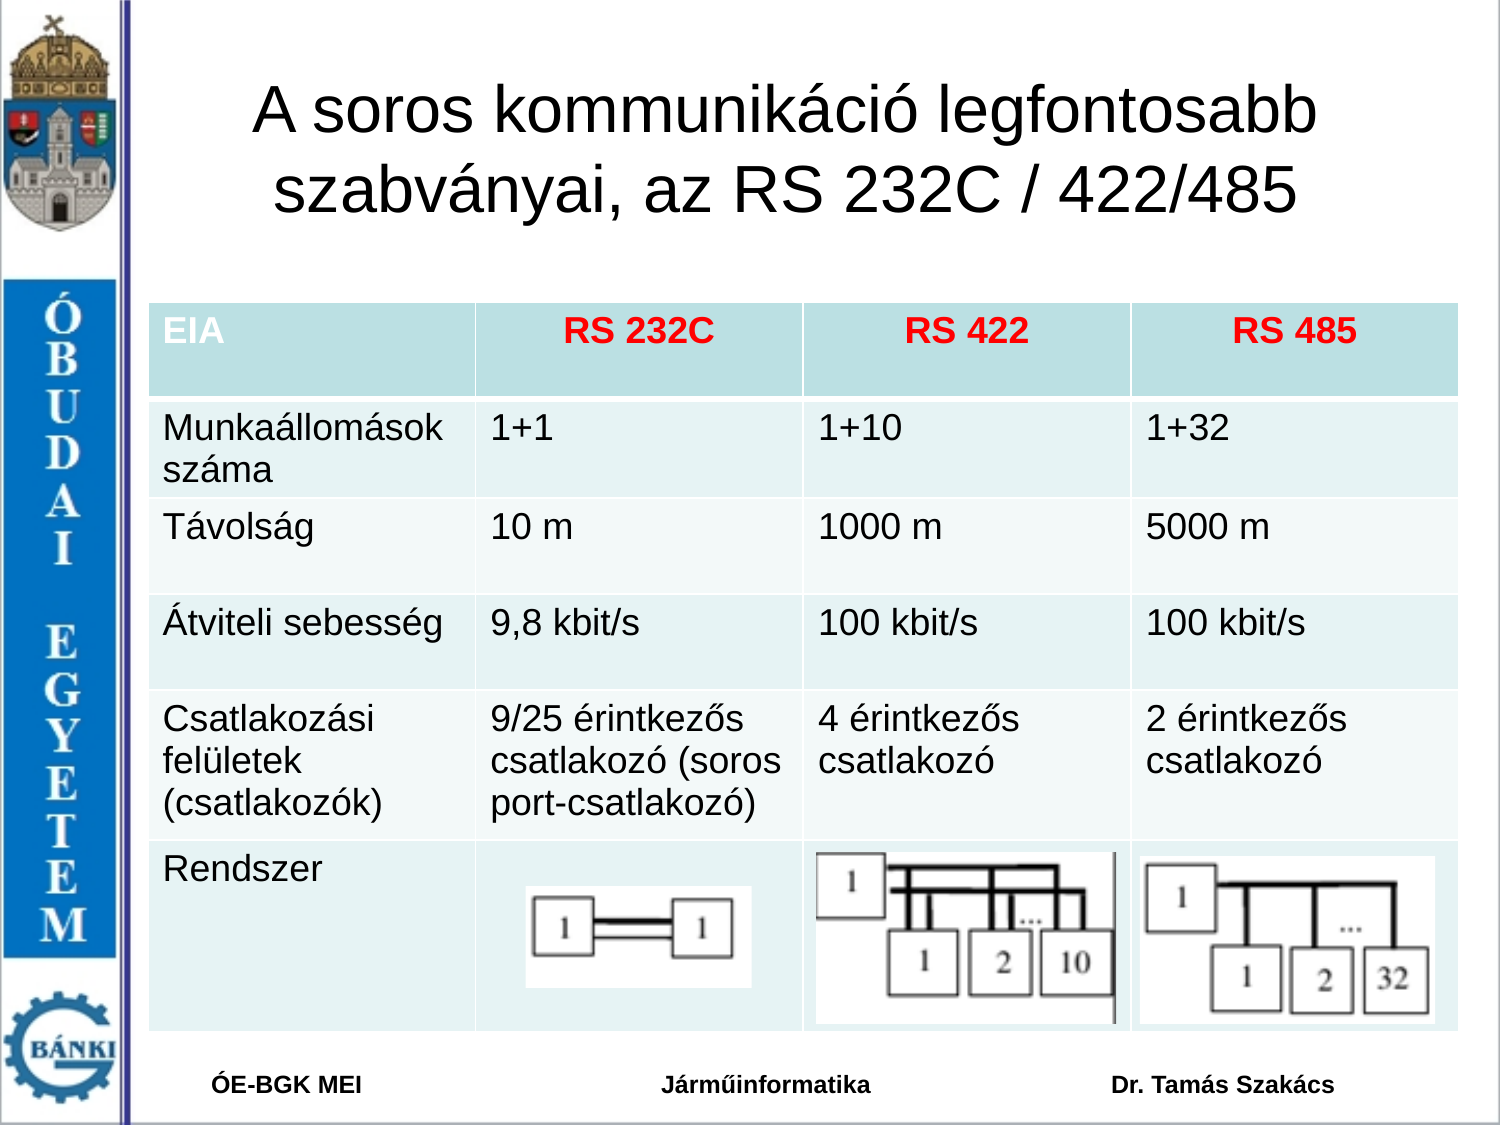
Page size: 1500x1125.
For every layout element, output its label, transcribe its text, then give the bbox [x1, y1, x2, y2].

table_cell 2 érintkezős csatlakozó [1132, 691, 1458, 839]
table_cell Átviteli sebesség [149, 595, 475, 689]
table_cell Rendszer [149, 841, 475, 1031]
table_cell 1+32 [1132, 402, 1458, 497]
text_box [525, 852, 1436, 1024]
table_cell 10 m [476, 499, 802, 593]
table_header RS 422 [804, 303, 1130, 396]
table_cell 100 kbit/s [804, 595, 1130, 689]
table_cell 9,8 kbit/s [476, 595, 802, 689]
table_cell [1132, 841, 1458, 1031]
table_cell 100 kbit/s [1132, 595, 1458, 689]
table_header RS 232C [476, 303, 802, 396]
table_cell 5000 m [1132, 499, 1458, 593]
title A soros kommunikáció legfontosabb szabványai, az RS 232C / 422/485 [171, 66, 1402, 225]
table_cell Csatlakozási felületek (csatlakozók) [149, 691, 475, 839]
table_cell 1+10 [804, 402, 1130, 497]
table_cell 9/25 érintkezős csatlakozó (soros port-csatlakozó) [476, 691, 802, 839]
table_header EIA [149, 303, 475, 396]
table_cell [476, 841, 802, 1031]
table_cell 4 érintkezős csatlakozó [804, 691, 1130, 839]
table_header RS 485 [1132, 303, 1458, 396]
table_cell 1+1 [476, 402, 802, 497]
table_cell 1000 m [804, 499, 1130, 593]
table_cell [804, 841, 1130, 850]
picture [0, 0, 1500, 1125]
table_cell Távolság [149, 499, 475, 593]
table_cell Munkaállomások száma [149, 402, 475, 497]
